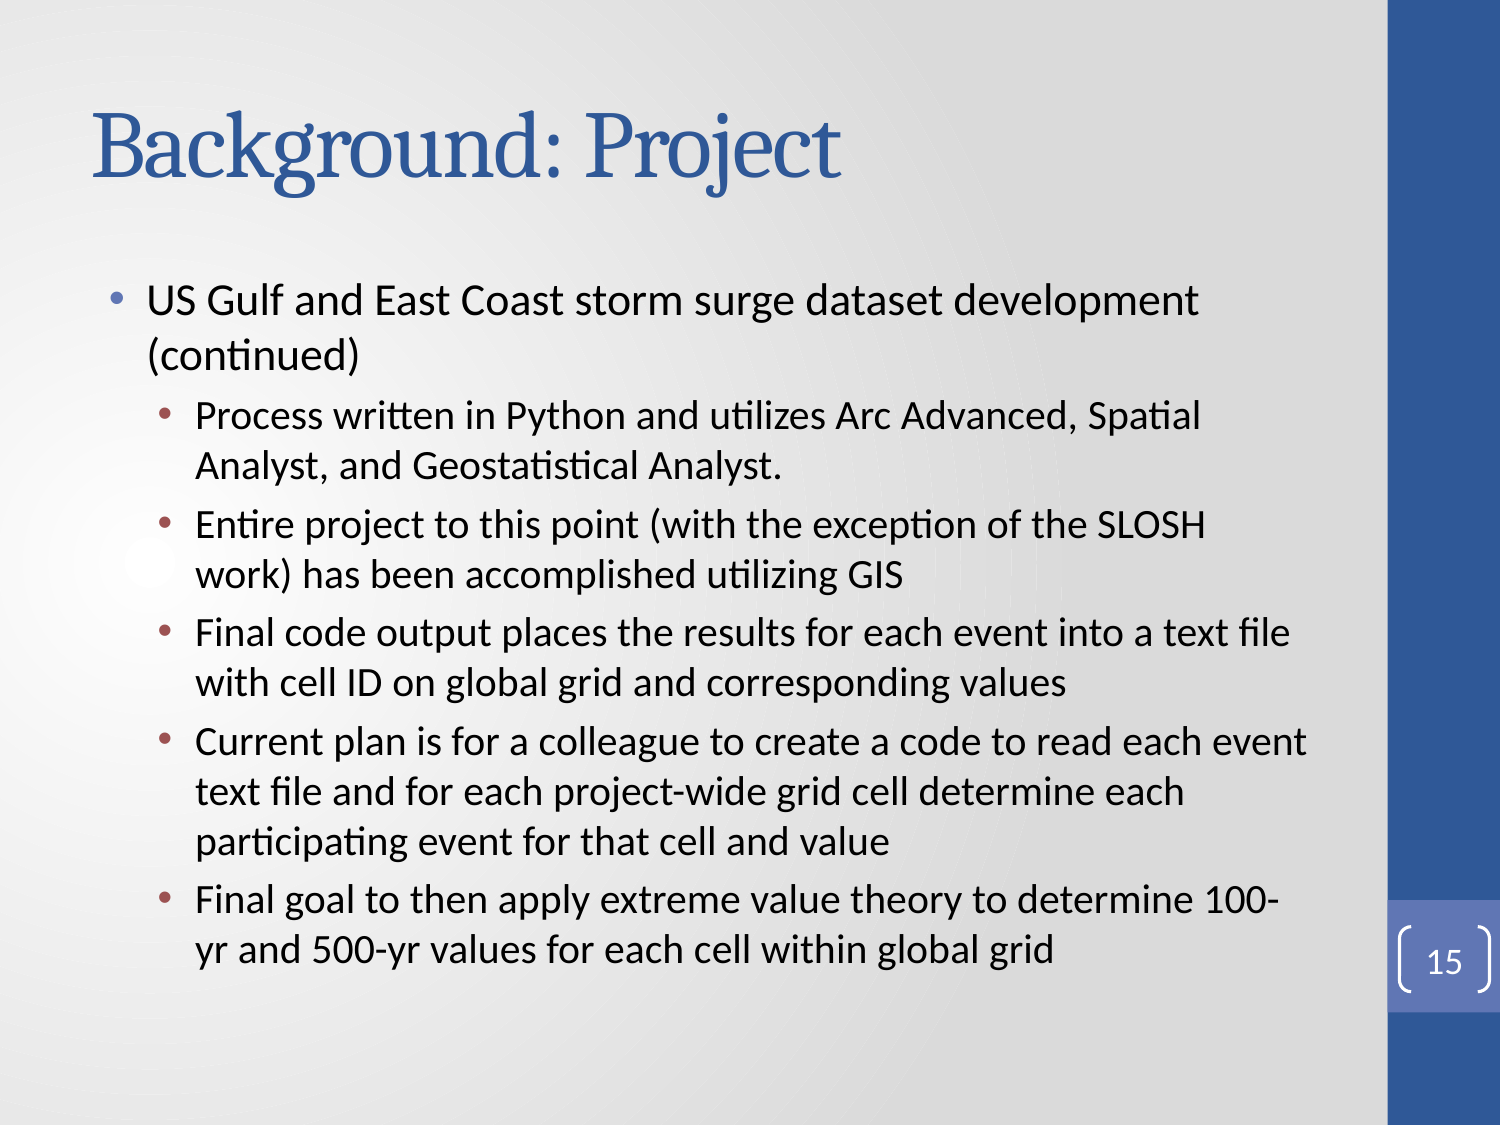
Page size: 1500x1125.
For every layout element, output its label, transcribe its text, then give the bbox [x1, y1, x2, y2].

slide_number 15 [1397, 925, 1492, 994]
list US Gulf and East Coast storm surge dataset development (continued) Process written in Python and utilizes Arc Advanced, Spatial Analyst, and Geostatistical Analyst. Entire project to this point (with the exception of the SLOSH work) has been accomplished utilizing GIS Final code output places the results for each event into a text file with cell ID on global grid and corresponding values Current plan is for a colleague to create a code to read each event text file and for each project-wide grid cell determine each participating event for that cell and value Final goal to then apply extreme value theory to determine 100-yr and 500-yr values for each cell within global grid [75, 262, 1325, 1050]
title Background: Project [75, 45, 1325, 233]
